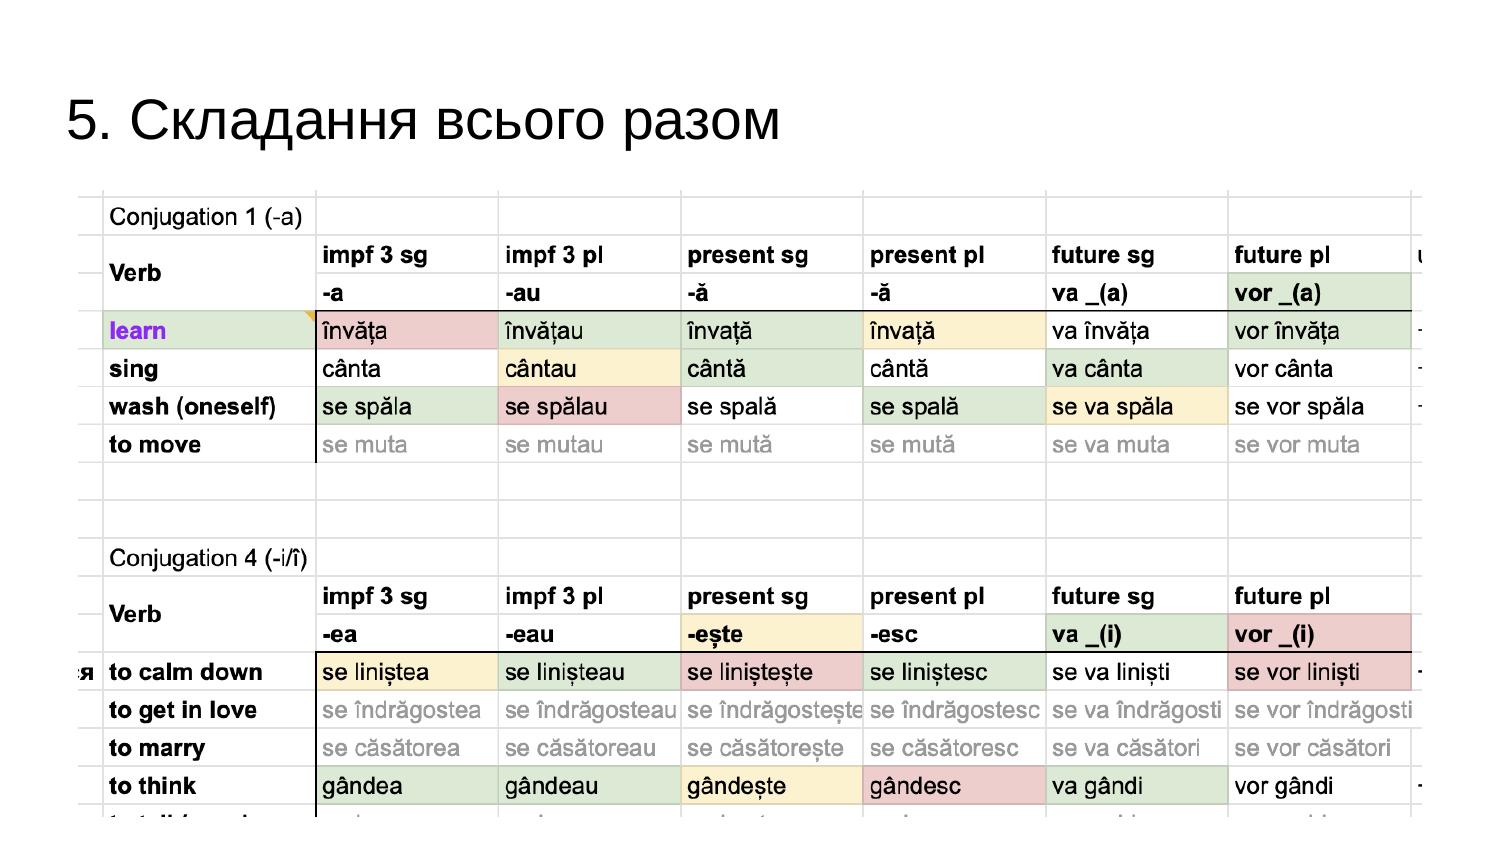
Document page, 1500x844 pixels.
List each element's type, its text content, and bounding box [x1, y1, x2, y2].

title 5. Складання всього разом [51, 72, 1449, 167]
picture [77, 189, 1423, 818]
